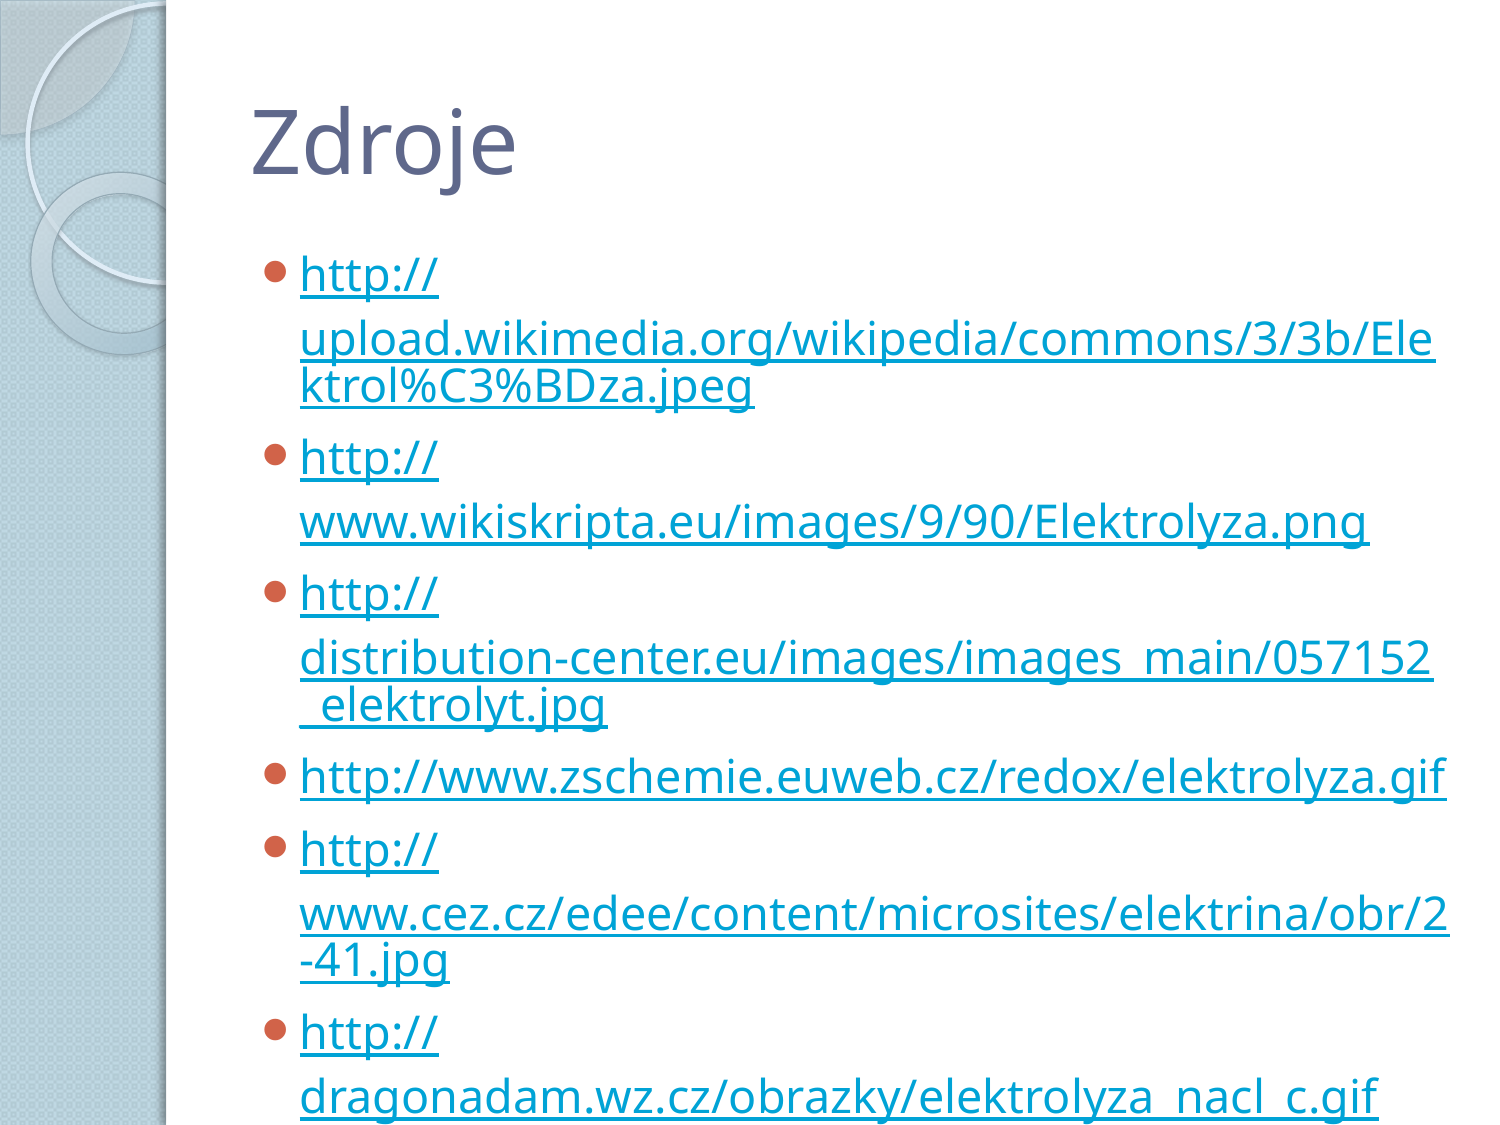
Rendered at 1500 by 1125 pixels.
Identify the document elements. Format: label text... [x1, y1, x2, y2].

title Zdroje [235, 45, 1466, 233]
list http://upload.wikimedia.org/wikipedia/commons/3/3b/Elektrol%C3%BDza.jpeg http://www.wikiskripta.eu/images/9/90/Elektrolyza.png http://distribution-center.eu/images/images_main/057152_elektrolyt.jpg http://www.zschemie.euweb.cz/redox/elektrolyza.gif http://www.cez.cz/edee/content/microsites/elektrina/obr/2-41.jpg http://dragonadam.wz.cz/obrazky/elektrolyza_nacl_c.gif [235, 237, 1466, 1025]
